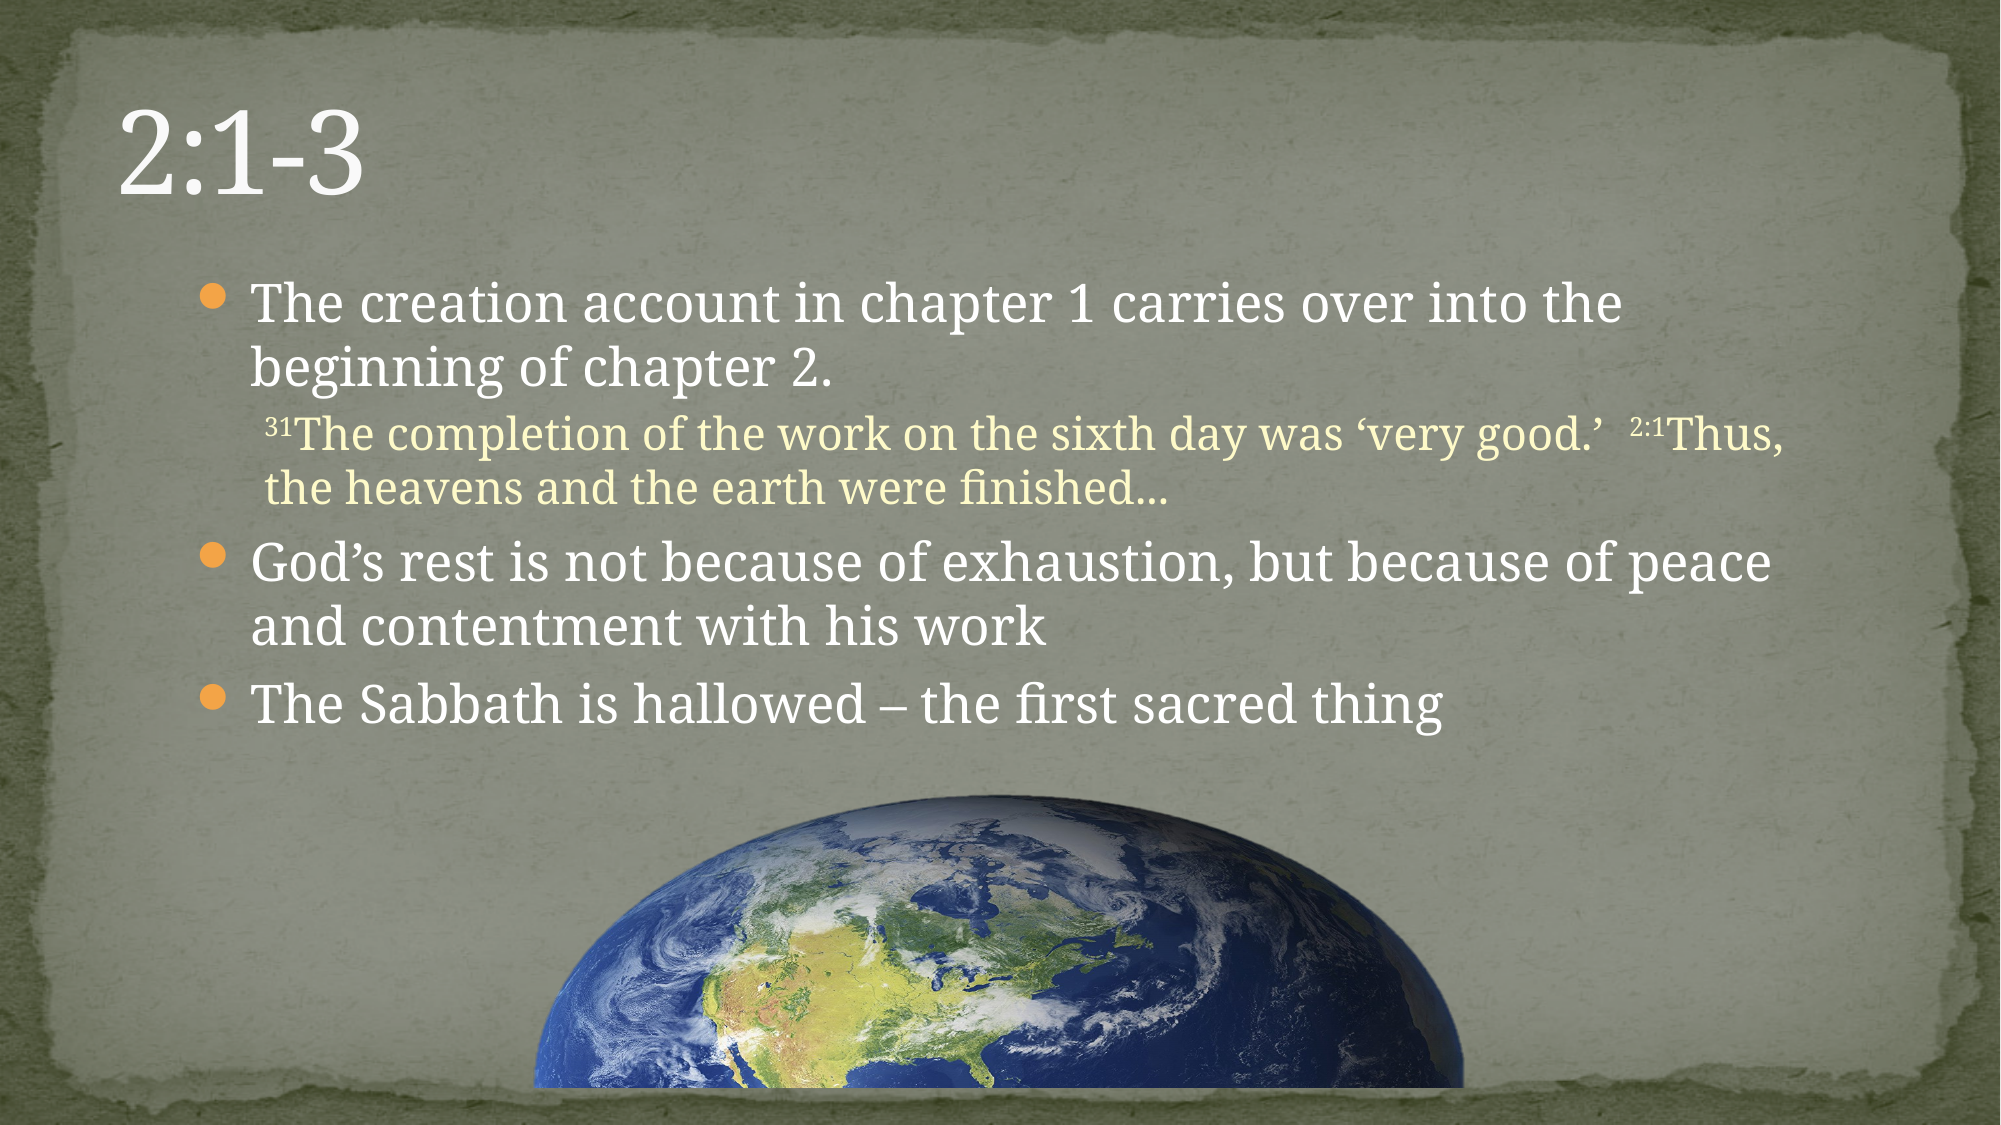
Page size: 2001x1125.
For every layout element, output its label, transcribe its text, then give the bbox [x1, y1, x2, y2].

title 2:1-3 [99, 24, 1900, 225]
picture [507, 476, 1492, 1088]
list The creation account in chapter 1 carries over into the beginning of chapter 2. 31The completion of the work on the sixth day was ‘very good.’ 2:1Thus, the heavens and the earth were finished... God’s rest is not because of exhaustion, but because of peace and contentment with his work The Sabbath is hallowed – the first sacred thing [181, 262, 1819, 744]
